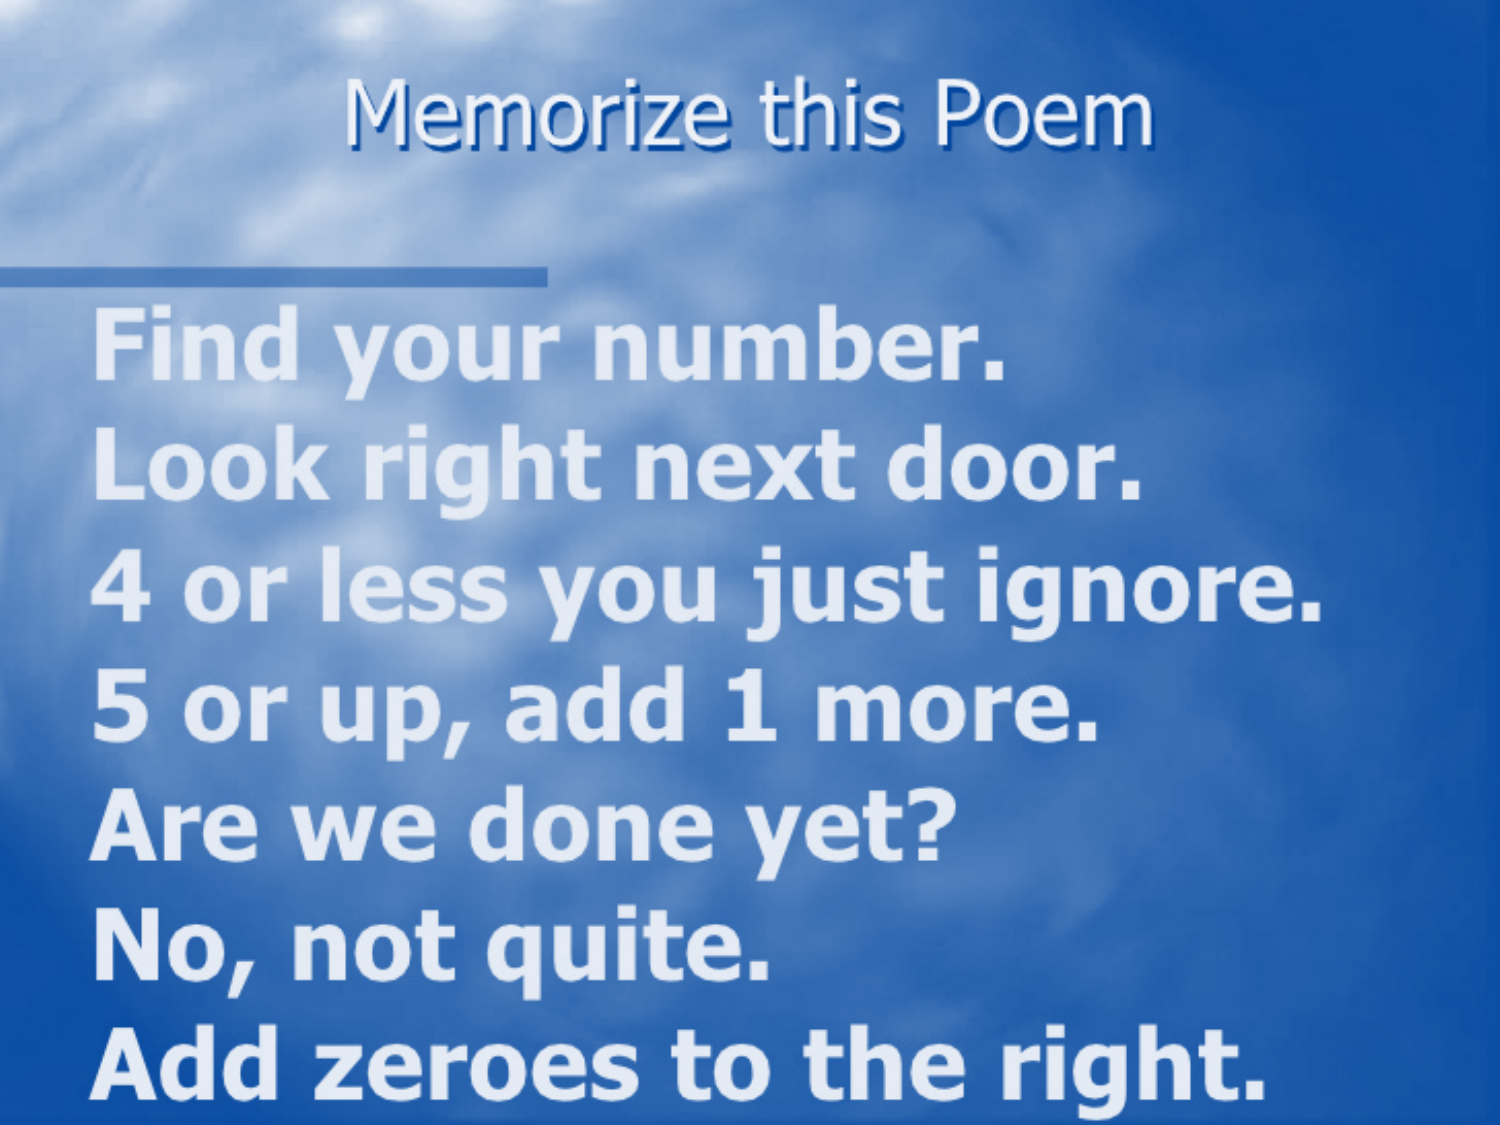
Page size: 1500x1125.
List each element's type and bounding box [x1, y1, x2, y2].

list [0, 0, 1500, 1125]
